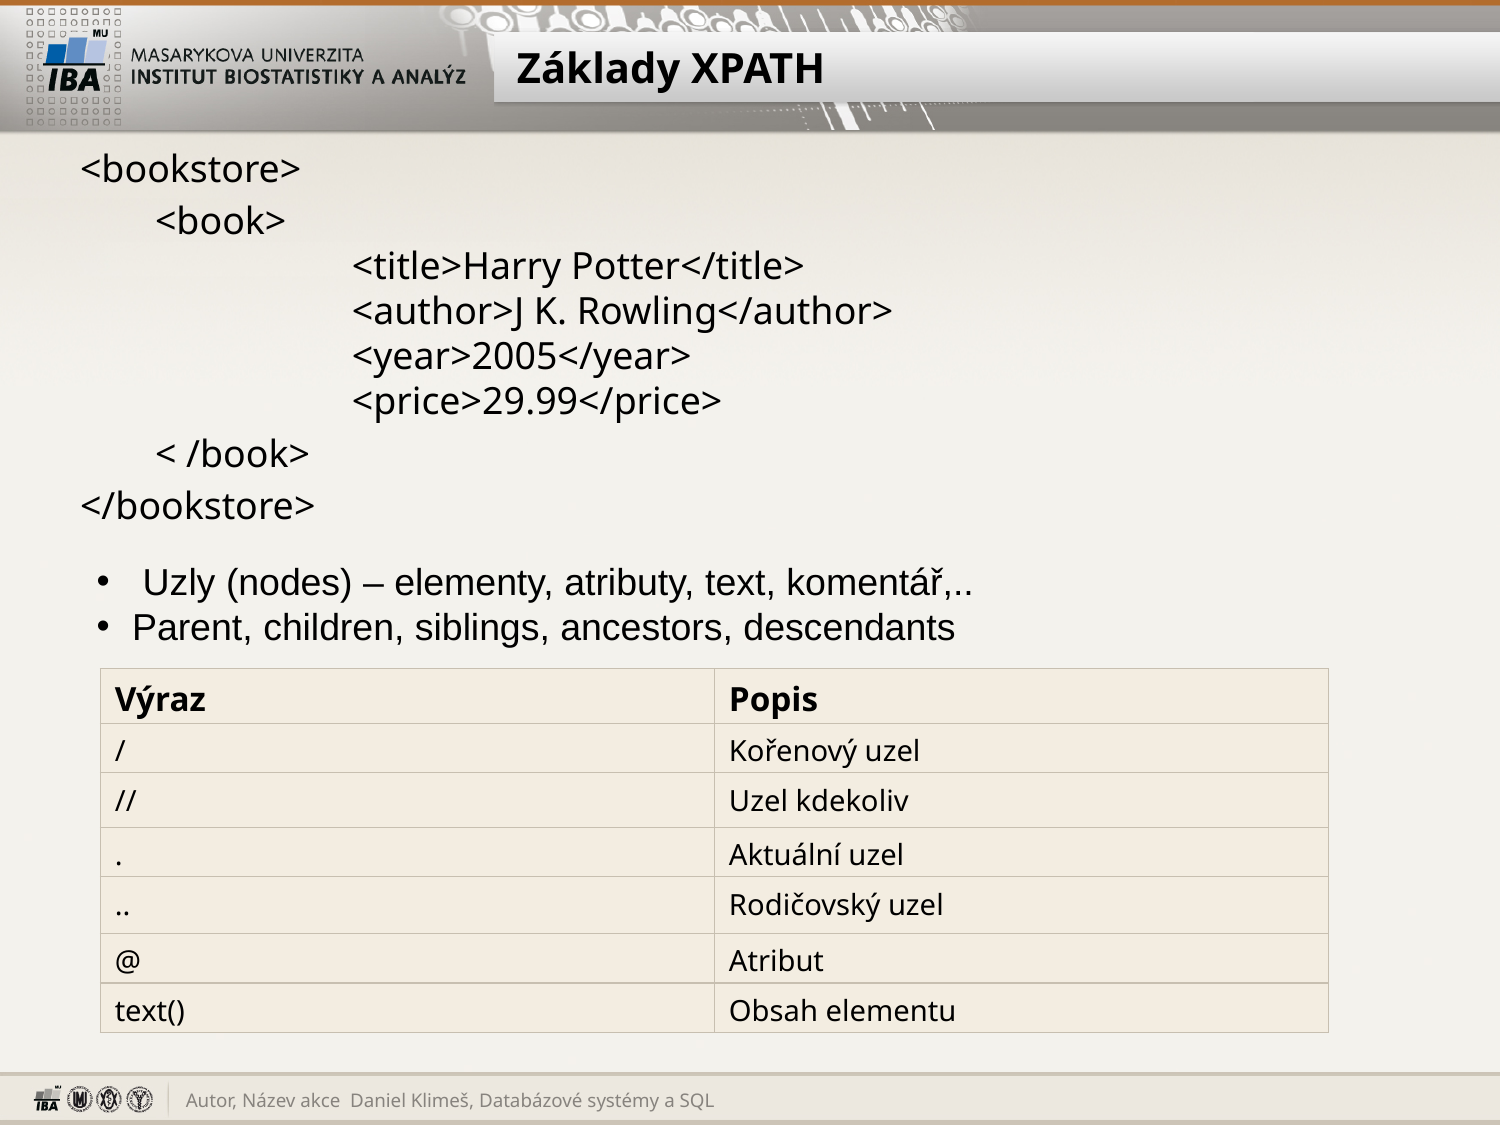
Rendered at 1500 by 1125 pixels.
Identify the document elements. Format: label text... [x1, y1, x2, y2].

table_cell Kořenový uzel [715, 724, 1328, 772]
table_cell @ [101, 934, 714, 982]
table_cell text() [101, 984, 714, 1032]
list <bookstore> <book> <title>Harry Potter</title> <author>J K. Rowling</author> <year>2005</year> <price>29.99</price> < /book> </bookstore> [64, 136, 1416, 563]
table_cell Rodičovský uzel [715, 877, 1328, 933]
table_cell Uzel kdekoliv [715, 773, 1328, 827]
table_cell // [101, 773, 714, 827]
picture [0, 0, 1500, 1125]
table_cell / [101, 724, 714, 772]
title Základy XPATH [501, 31, 1471, 104]
text_box Uzly (nodes) – elementy, atributy, text, komentář,.. Parent, children, siblings, ancestors, descendants [81, 550, 1000, 656]
table_cell Obsah elementu [715, 984, 1328, 1032]
table_cell .. [101, 877, 714, 933]
table_cell . [101, 828, 714, 876]
table_cell Aktuální uzel [715, 828, 1328, 876]
table_header Popis [715, 669, 1328, 723]
footer Daniel Klimeš, Databázové systémy a SQL [335, 1081, 1340, 1125]
table_cell Atribut [715, 934, 1328, 982]
table_header Výraz [101, 669, 714, 723]
